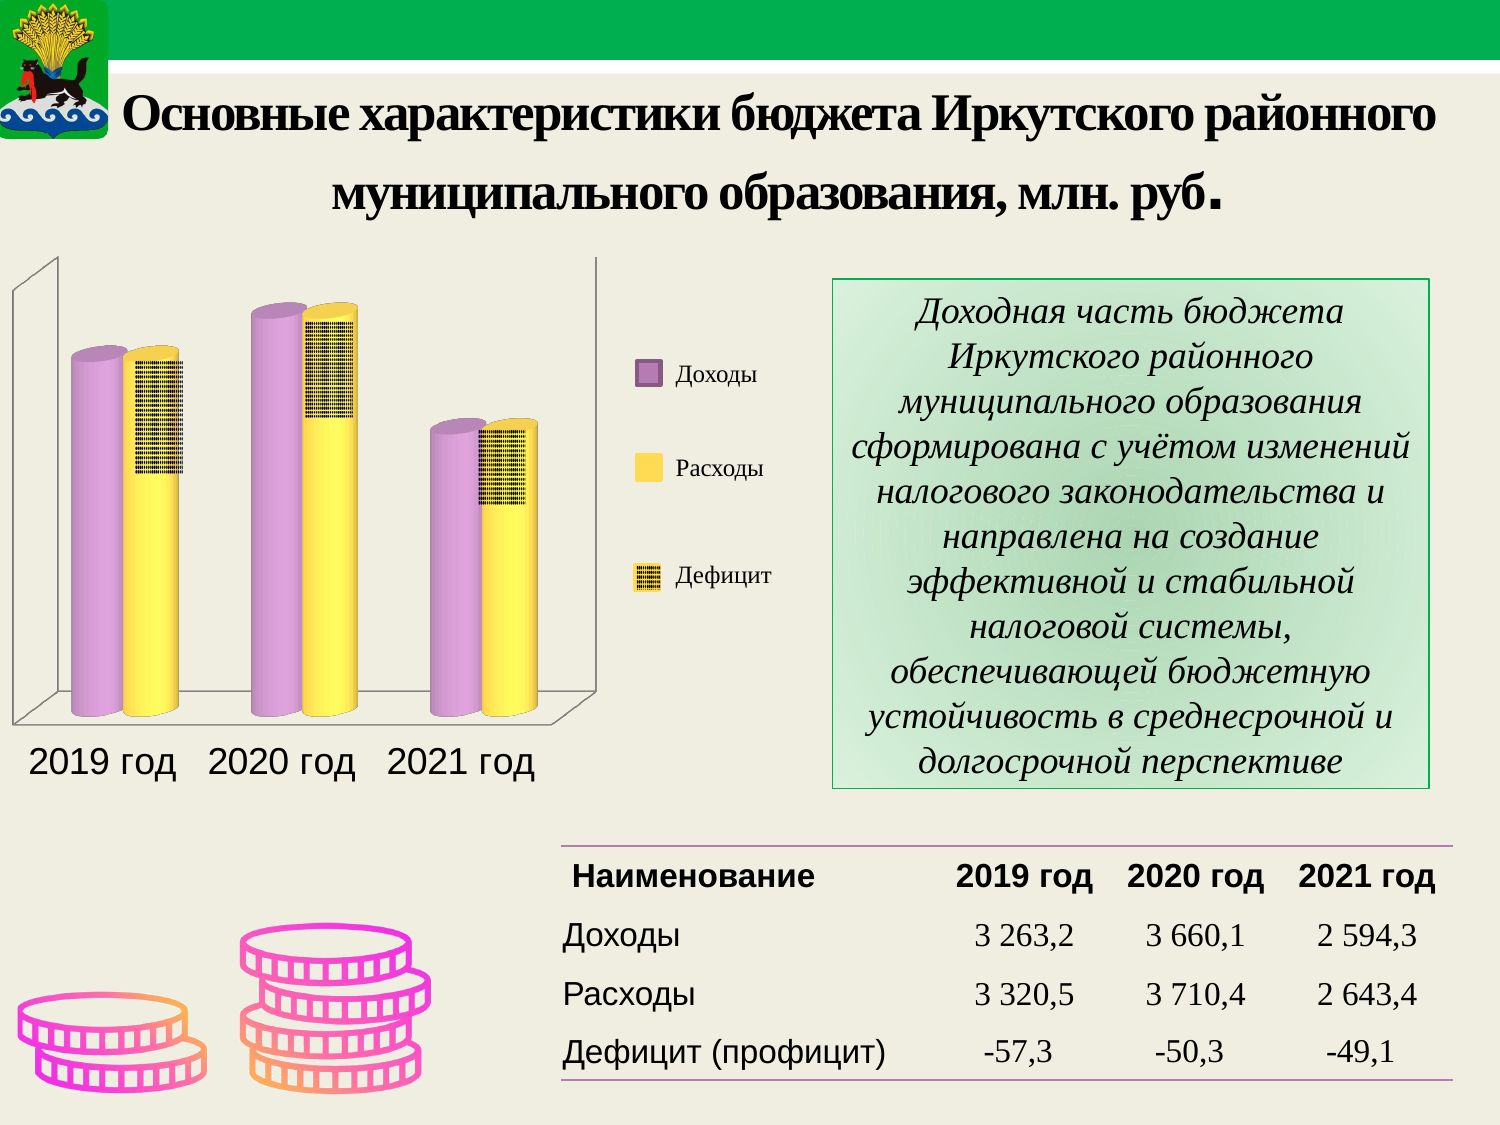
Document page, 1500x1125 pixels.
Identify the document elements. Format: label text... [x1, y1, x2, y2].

text_box [635, 359, 660, 387]
picture [305, 320, 354, 418]
table_cell 3 263,2 [939, 904, 1110, 964]
picture [636, 565, 661, 590]
picture [135, 360, 184, 474]
table_cell 3 710,4 [1110, 964, 1281, 1022]
text_box Доходы [660, 349, 779, 395]
table_cell -49,1 [1281, 1022, 1453, 1079]
table_cell 3 320,5 [939, 964, 1110, 1022]
title Основные характеристики бюджета Иркутского районного муниципального образования, млн. руб. [103, 69, 1454, 232]
table_header 2020 год [1110, 847, 1281, 904]
table_cell Доходы [561, 904, 939, 964]
table_cell 3 660,1 [1110, 904, 1281, 964]
text_box Дефицит [660, 551, 815, 596]
table_cell 2 594,3 [1281, 904, 1453, 964]
table_cell -50,3 [1110, 1022, 1281, 1079]
text_box Расходы [660, 444, 796, 489]
text_box [635, 453, 660, 482]
picture [17, 885, 450, 1121]
picture [0, 0, 109, 140]
table_cell -57,3 [939, 1022, 1110, 1079]
table_header 2021 год [1281, 847, 1453, 904]
picture [477, 429, 526, 505]
table_cell Расходы [561, 964, 939, 1022]
table_header 2019 год [939, 847, 1110, 904]
table_cell 2 643,4 [1281, 964, 1453, 1022]
chart [0, 244, 609, 795]
table_header Наименование [561, 847, 939, 904]
table_cell Дефицит (профицит) [561, 1022, 939, 1079]
text_box Доходная часть бюджета Иркутского районного муниципального образования сформирована с учётом изменений налогового законодательства и направлена на создание эффективной и стабильной налоговой системы, обеспечивающей бюджетную устойчивость в среднесрочной и долгосрочной перспективе [832, 278, 1430, 789]
